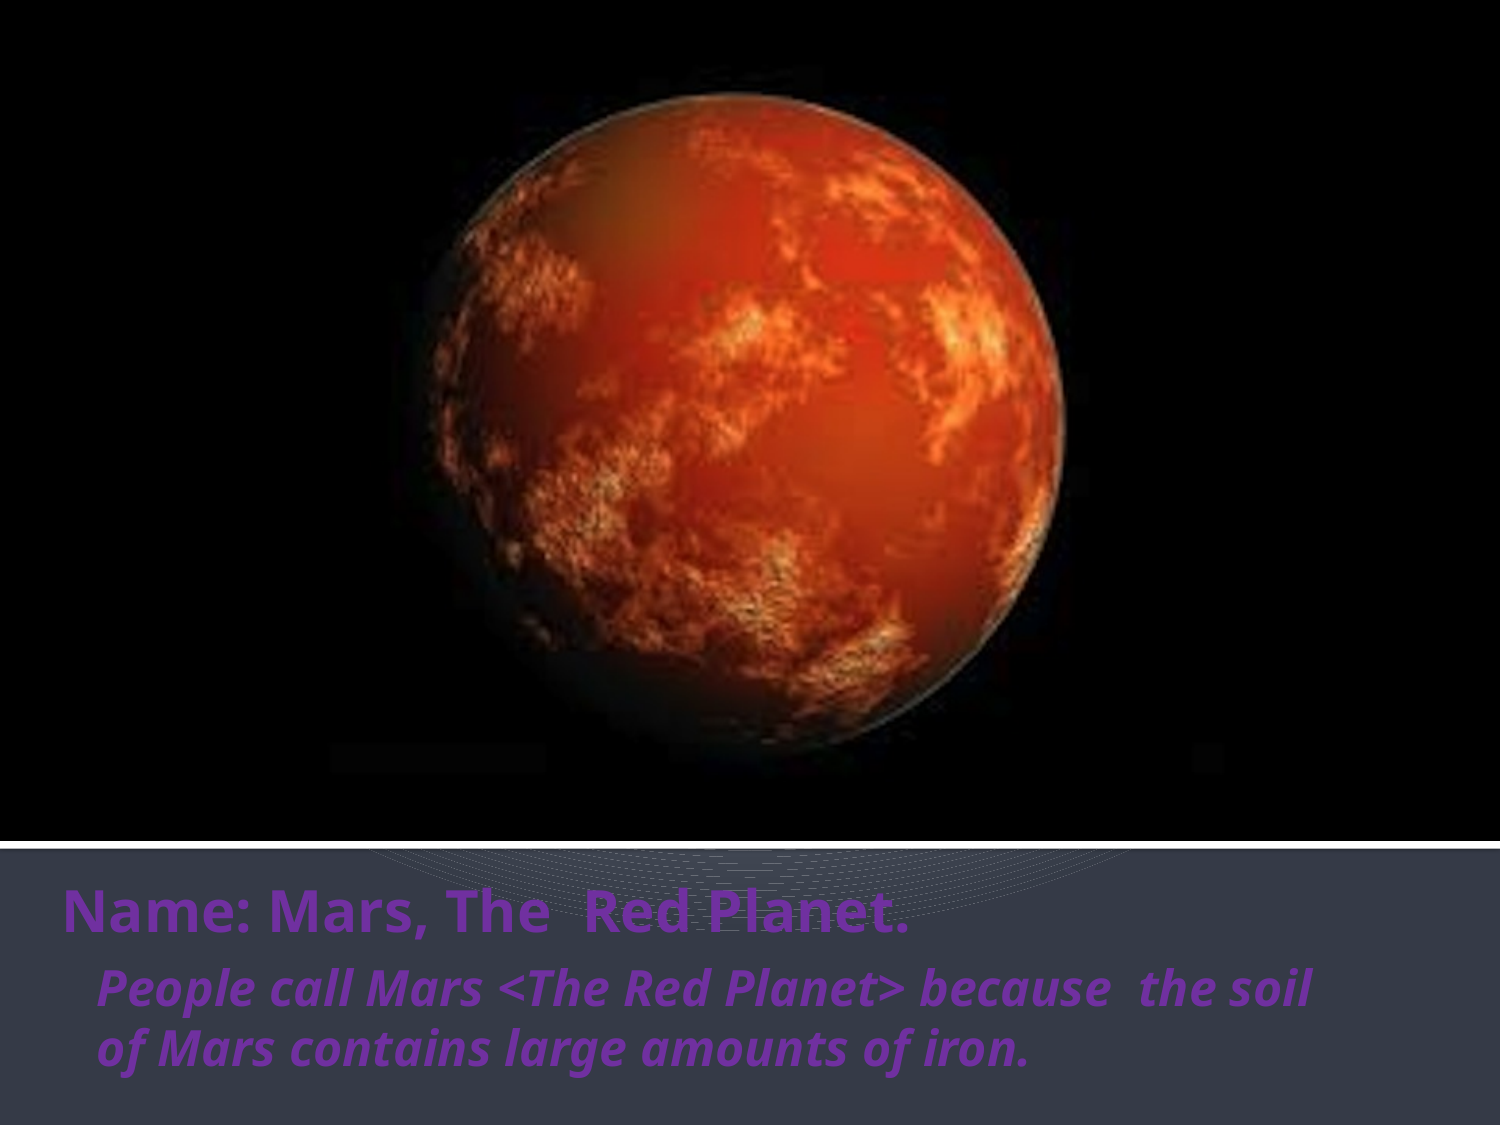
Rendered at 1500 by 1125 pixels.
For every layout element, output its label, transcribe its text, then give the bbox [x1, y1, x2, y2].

text_box People call Mars <The Red Planet> because the soil of Mars contains large amounts of iron. [82, 949, 1336, 1084]
picture [269, 35, 1270, 782]
text_box Name: Mars, The Red Planet. [46, 867, 1454, 952]
